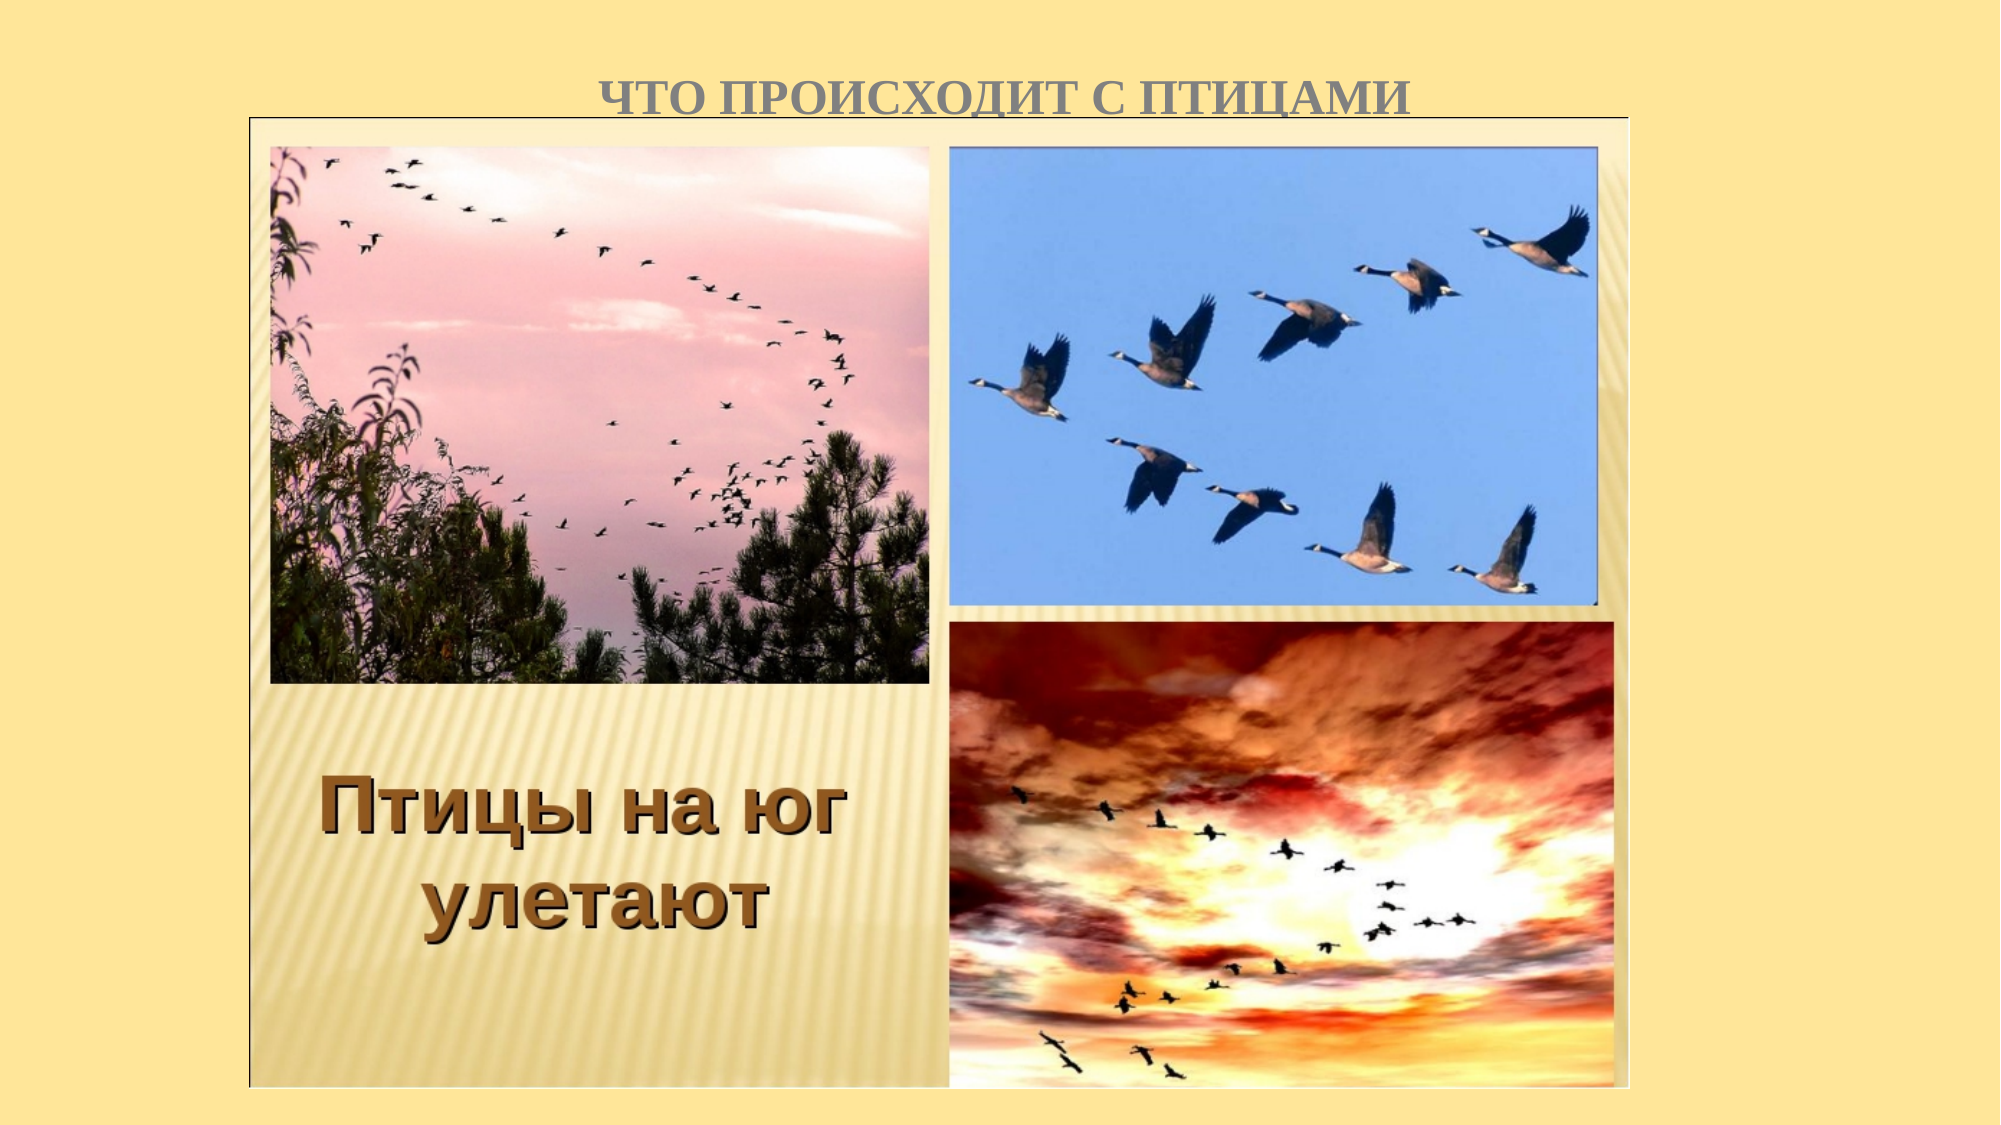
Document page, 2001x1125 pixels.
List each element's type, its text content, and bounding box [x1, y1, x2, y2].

picture [249, 117, 1630, 1089]
text_box ЧТО ПРОИСХОДИТ С ПТИЦАМИ [381, 56, 1630, 117]
